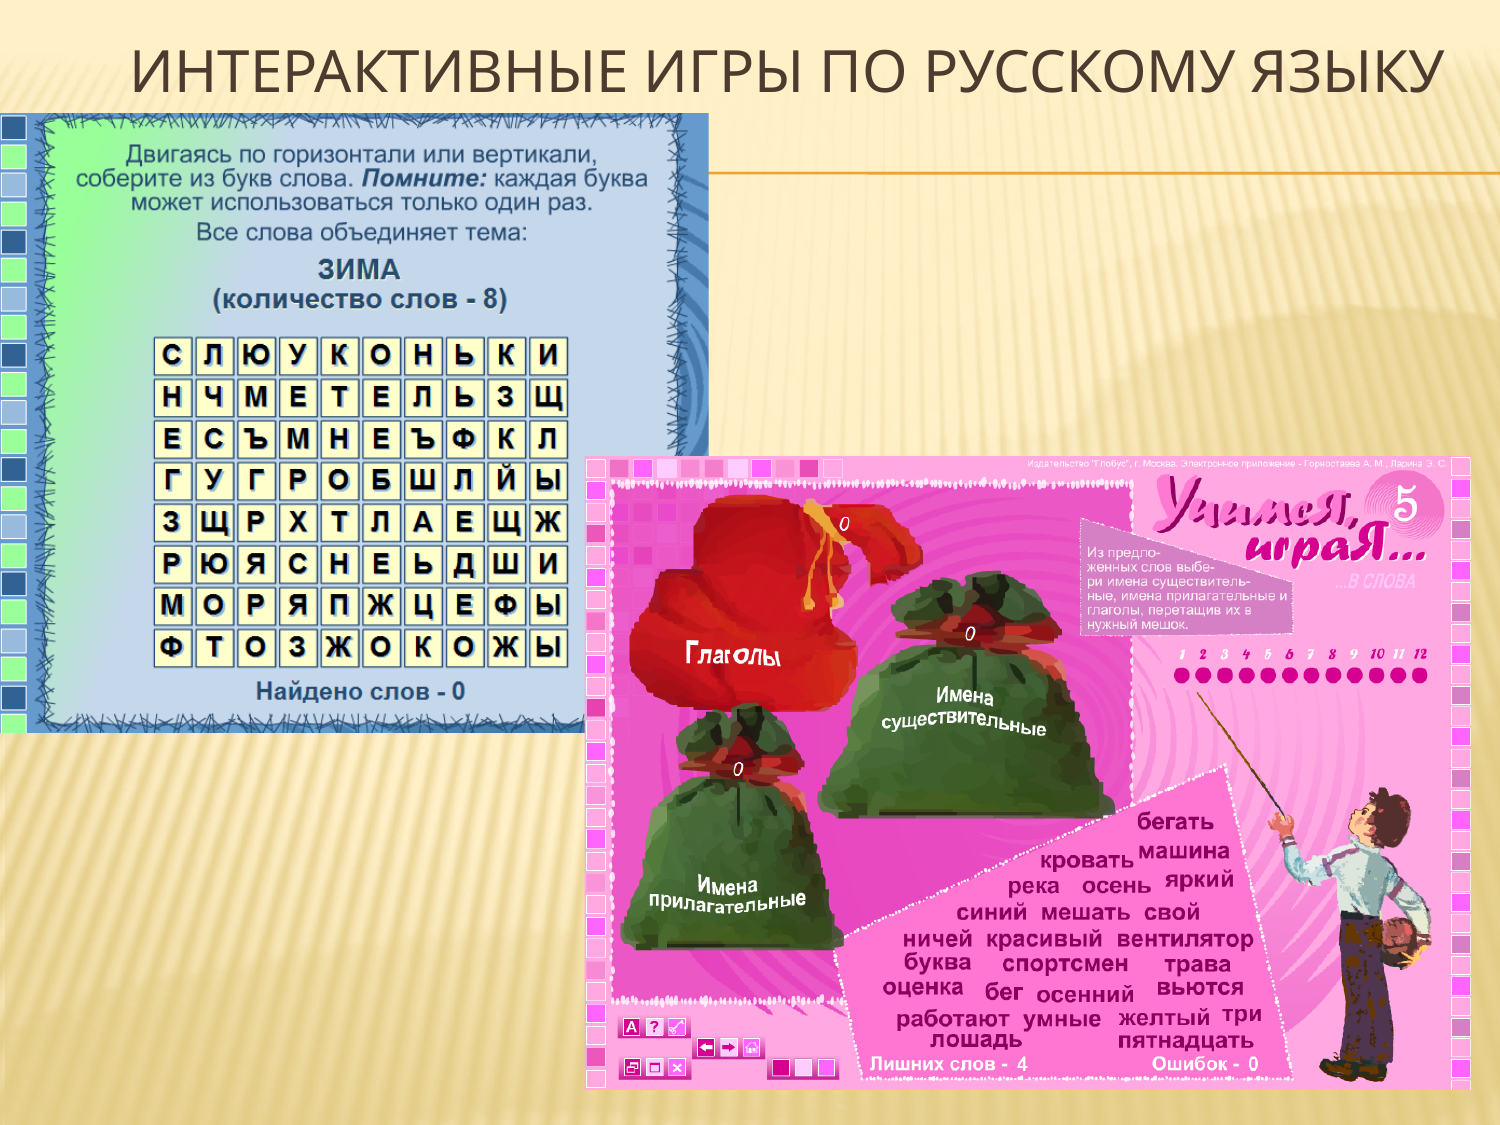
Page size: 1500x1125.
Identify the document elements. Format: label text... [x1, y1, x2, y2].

title Интерактивные игры по русскому языку [75, 0, 1500, 138]
picture [0, 113, 1471, 1091]
